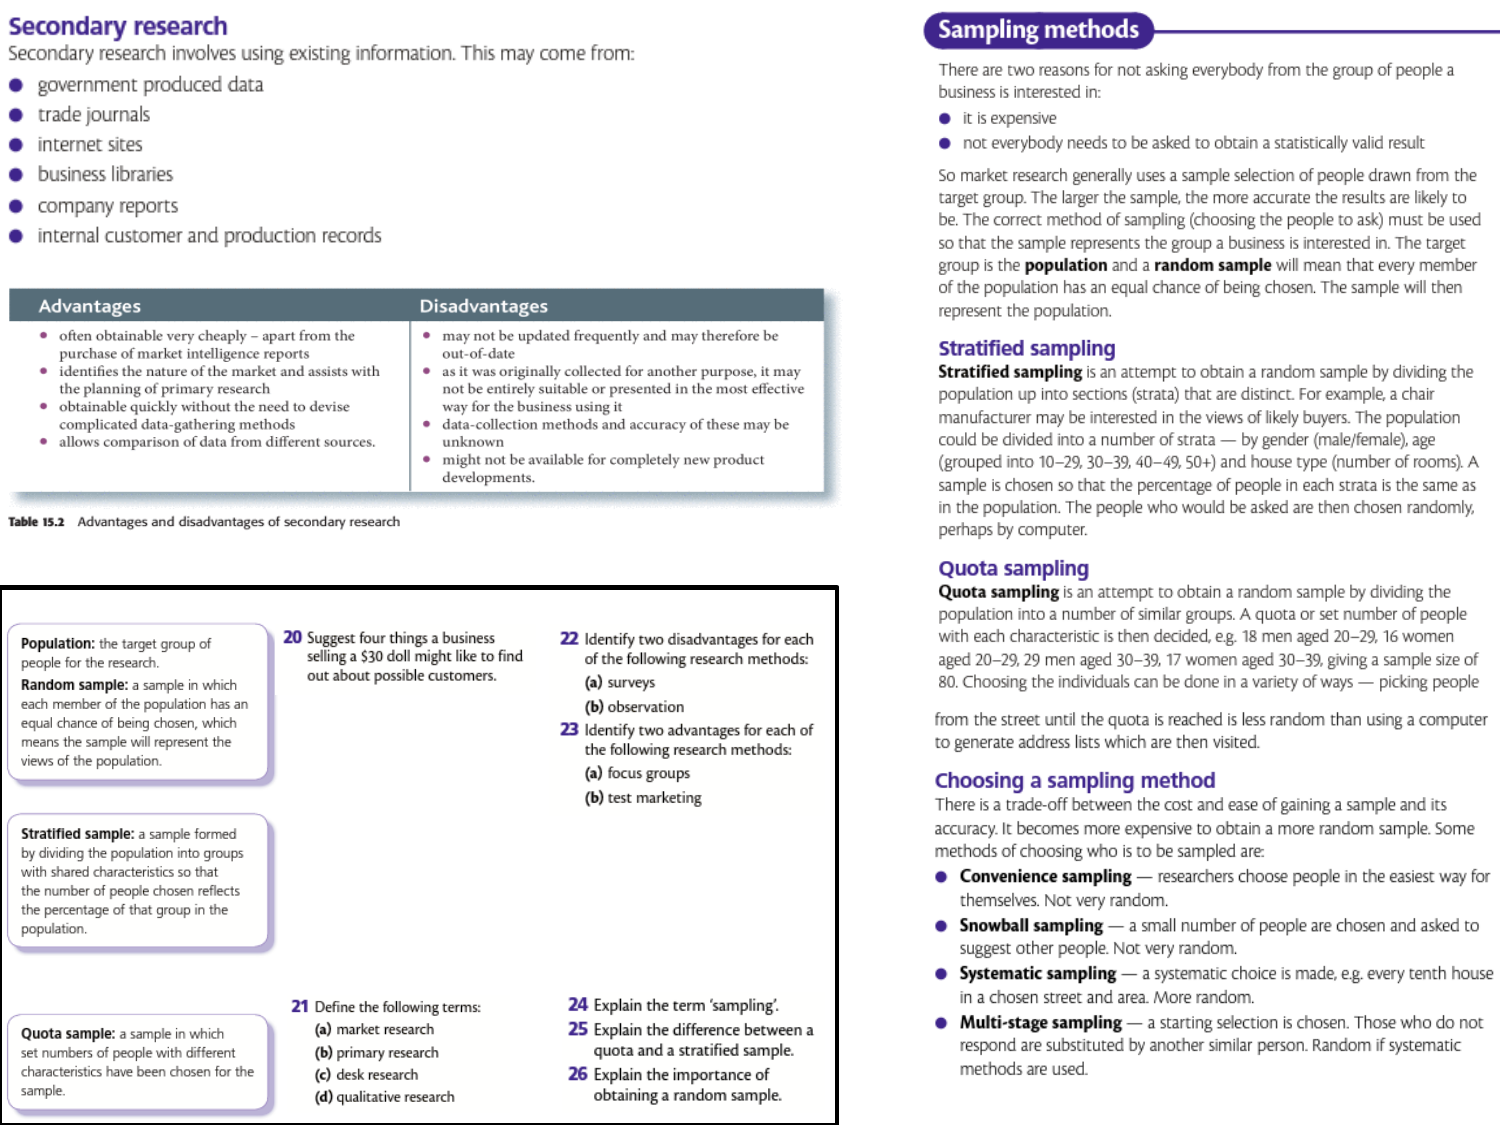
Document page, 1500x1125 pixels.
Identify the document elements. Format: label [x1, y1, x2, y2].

picture [0, 0, 651, 271]
picture [0, 274, 851, 538]
picture [912, 0, 1500, 1099]
picture [287, 995, 510, 1113]
text_box [0, 585, 839, 1125]
picture [562, 992, 826, 1113]
picture [0, 612, 537, 1125]
picture [549, 624, 826, 817]
